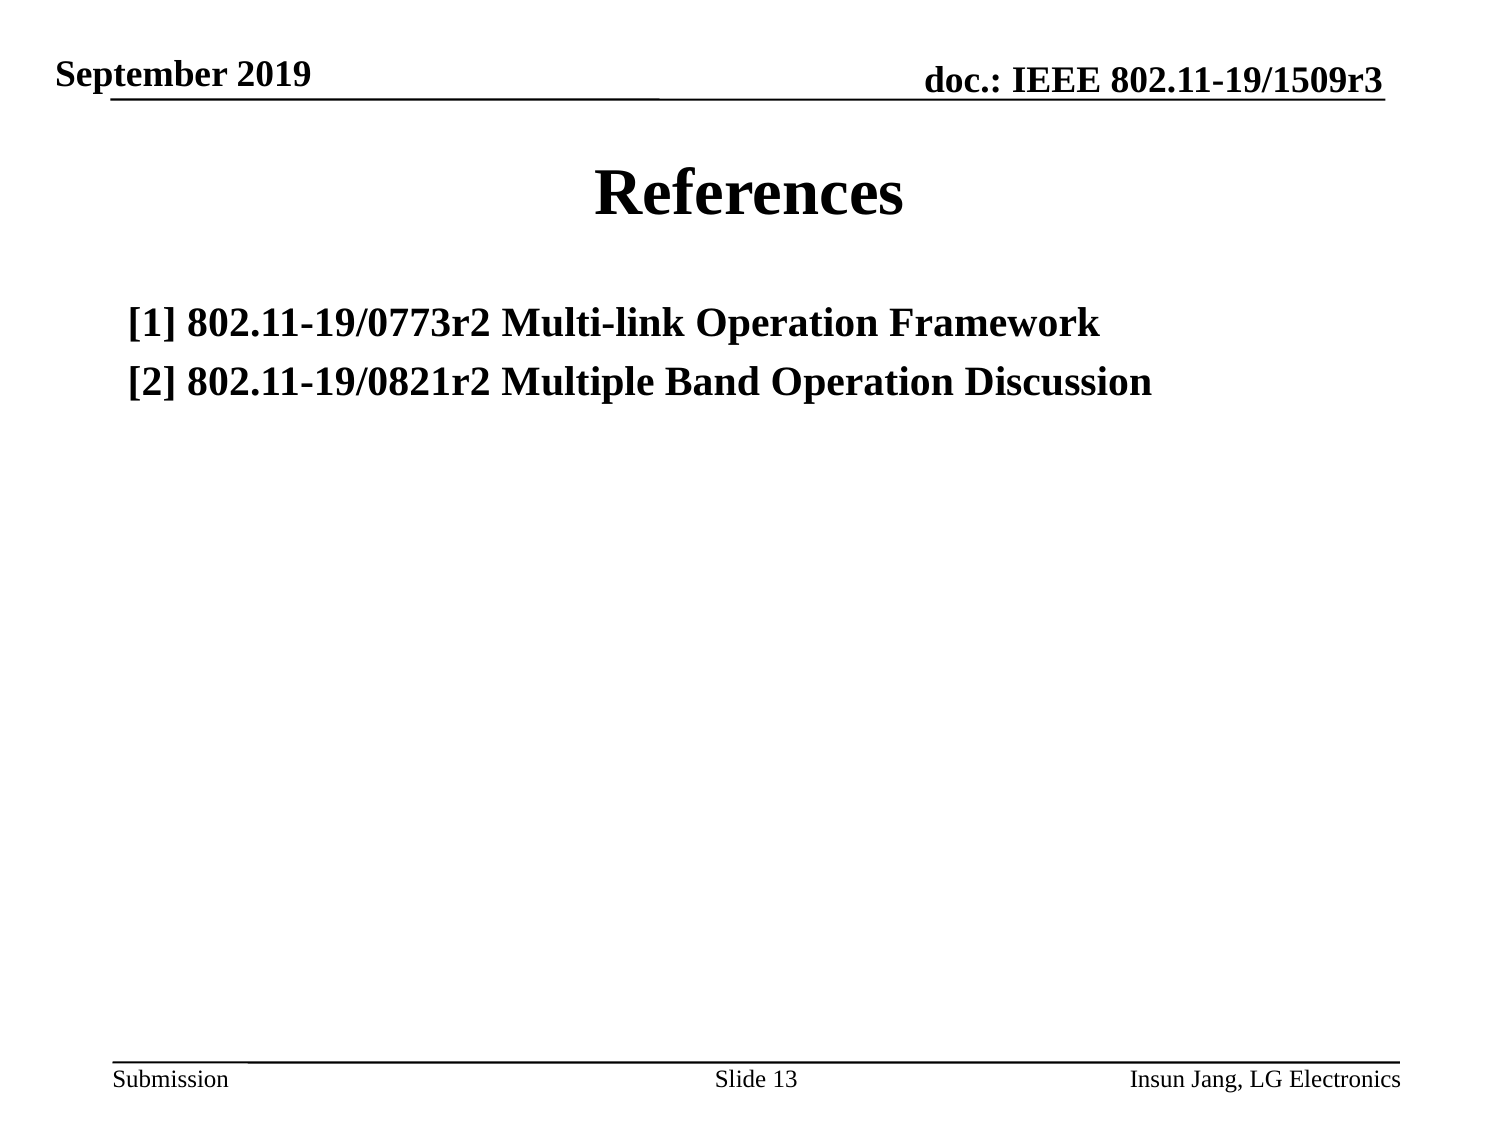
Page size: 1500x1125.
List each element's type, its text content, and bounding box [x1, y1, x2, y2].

list [1] 802.11-19/0773r2 Multi-link Operation Framework [2] 802.11-19/0821r2 Multiple Band Operation Discussion [112, 287, 1388, 1000]
footer Insun Jang, LG Electronics [1125, 1061, 1402, 1093]
title References [112, 112, 1388, 263]
slide_number Slide 13 [712, 1061, 800, 1093]
